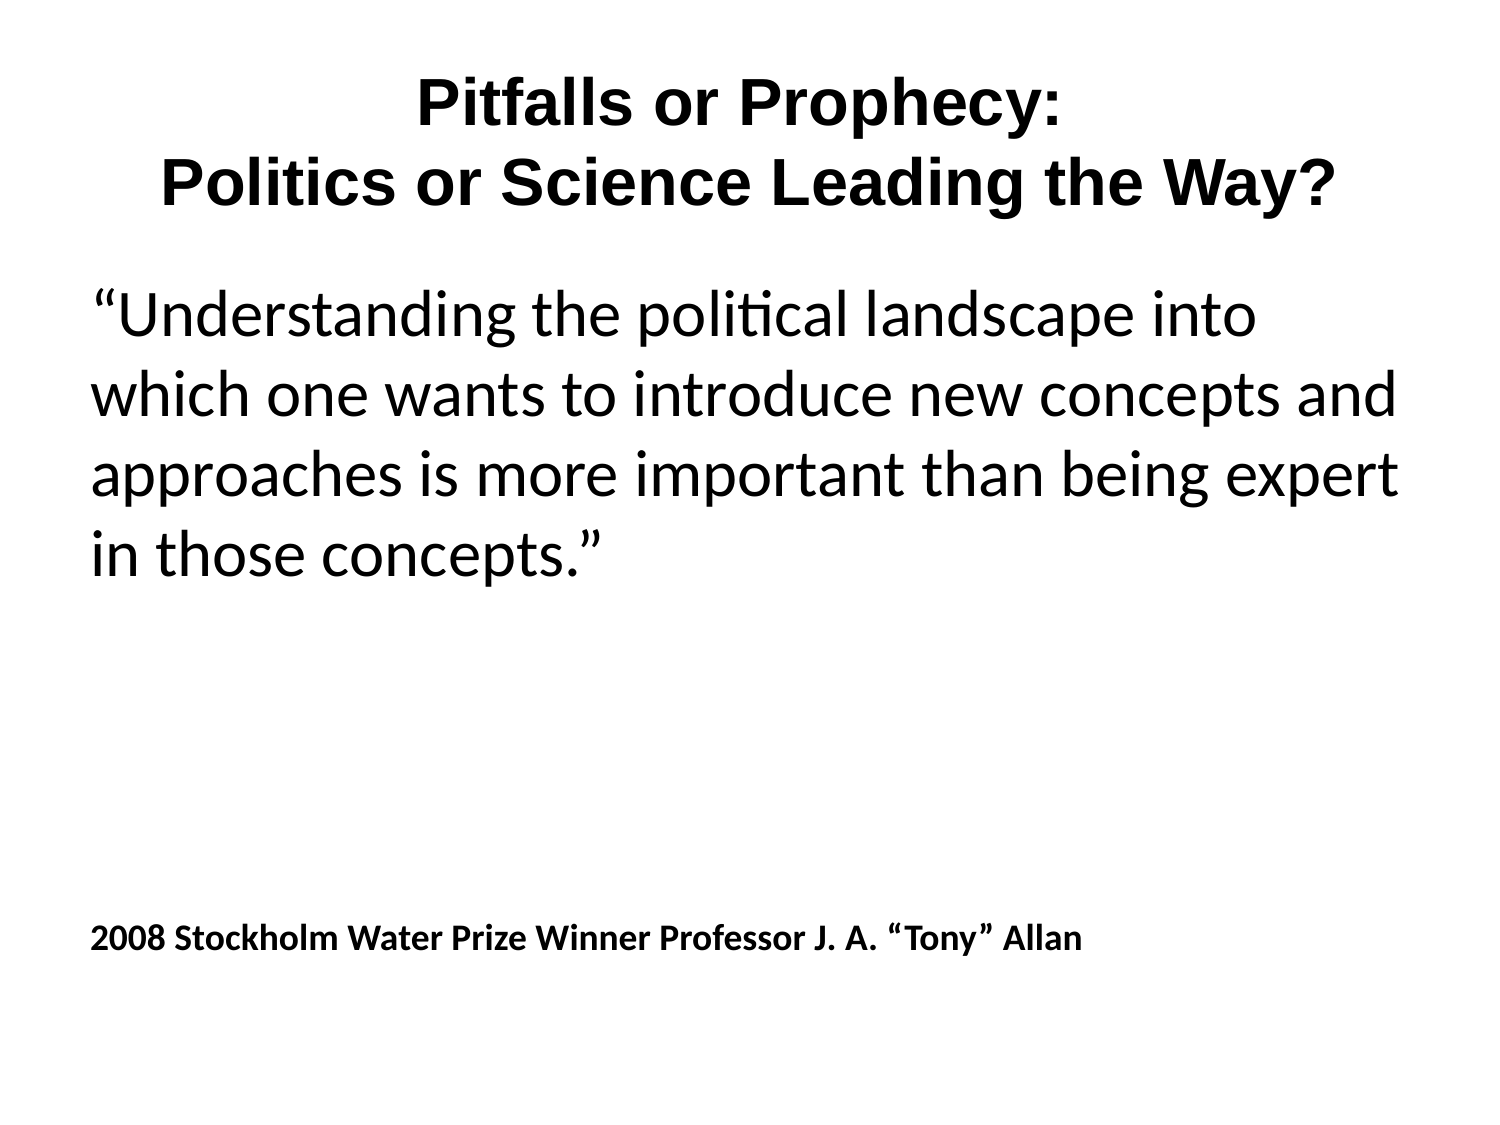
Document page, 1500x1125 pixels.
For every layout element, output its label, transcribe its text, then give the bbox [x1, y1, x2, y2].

title Pitfalls or Prophecy: Politics or Science Leading the Way? [75, 45, 1425, 233]
list “Understanding the political landscape into which one wants to introduce new concepts and approaches is more important than being expert in those concepts.” 2008 Stockholm Water Prize Winner Professor J. A. “Tony” Allan [75, 262, 1425, 1005]
